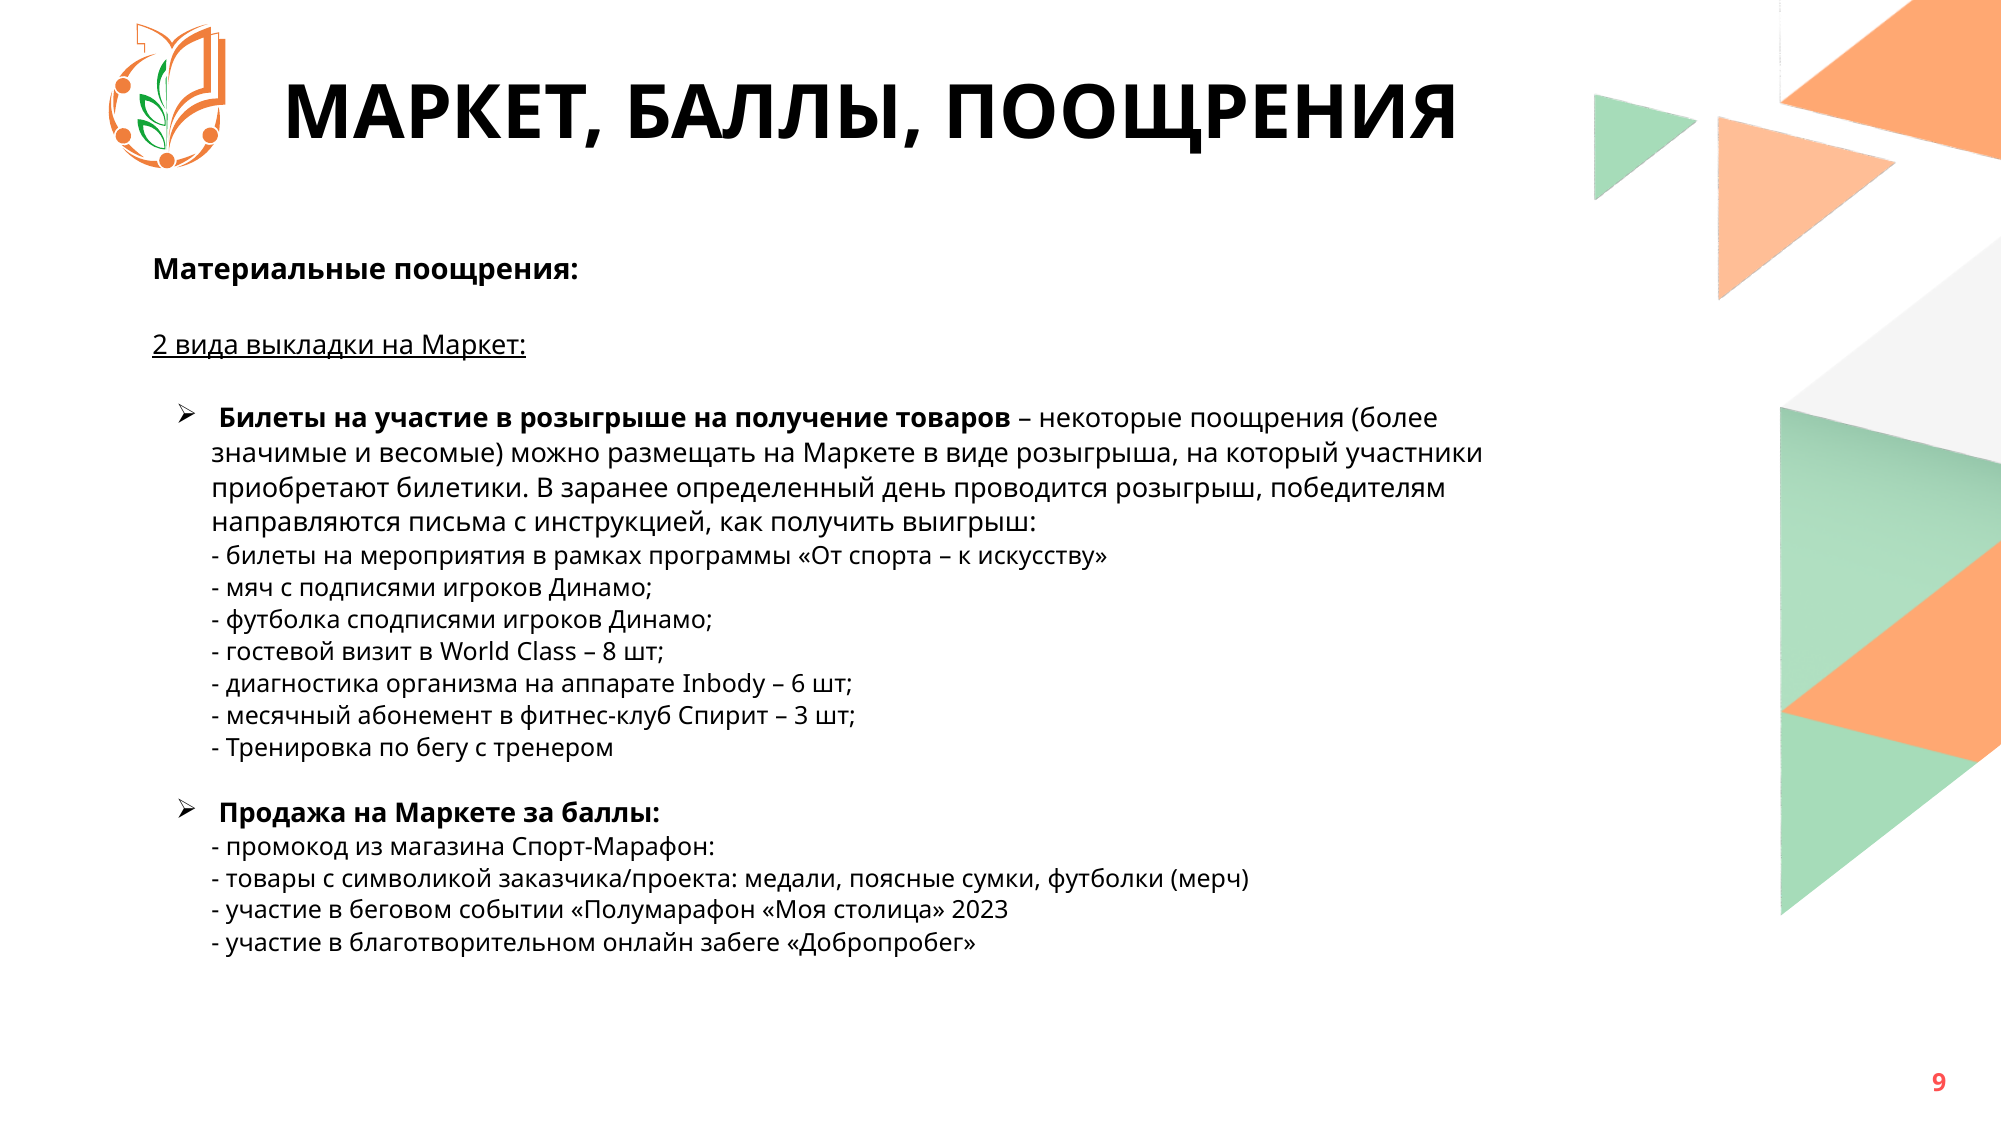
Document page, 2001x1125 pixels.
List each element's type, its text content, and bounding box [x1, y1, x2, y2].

title МАРКЕТ, БАЛЛЫ, ПООЩРЕНИЯ [267, 66, 1300, 243]
picture [1059, 0, 2001, 953]
text_box Материальные поощрения: 2 вида выкладки на Маркет: Билеты на участие в розыгрыше на получение товаров – некоторые поощрения (более значимые и весомые) можно размещать на Маркете в виде розыгрыша, на который участники приобретают билетики. В заранее определенный день проводится розыгрыш, победителям направляются письма с инструкцией, как получить выигрыш: - билеты на мероприятия в рамках программы «От спорта – к искусству» - мяч с подписями игроков Динамо; - футболка сподписями игроков Динамо; - гостевой визит в World Class – 8 шт; - диагностика организма на аппарате Inbody – 6 шт; - месячный абонемент в фитнес-клуб Спирит – 3 шт; - Тренировка по бегу с тренером Продажа на Маркете за баллы: - промокод из магазина Спорт-Марафон: - товары с символикой заказчика/проекта: медали, поясные сумки, футболки (мерч) - участие в беговом событии «Полумарафон «Моя столица» 2023 - участие в благотворительном онлайн забеге «Добропробег» [137, 243, 1536, 964]
slide_number 9 [1511, 1053, 1962, 1114]
picture [102, 16, 232, 175]
